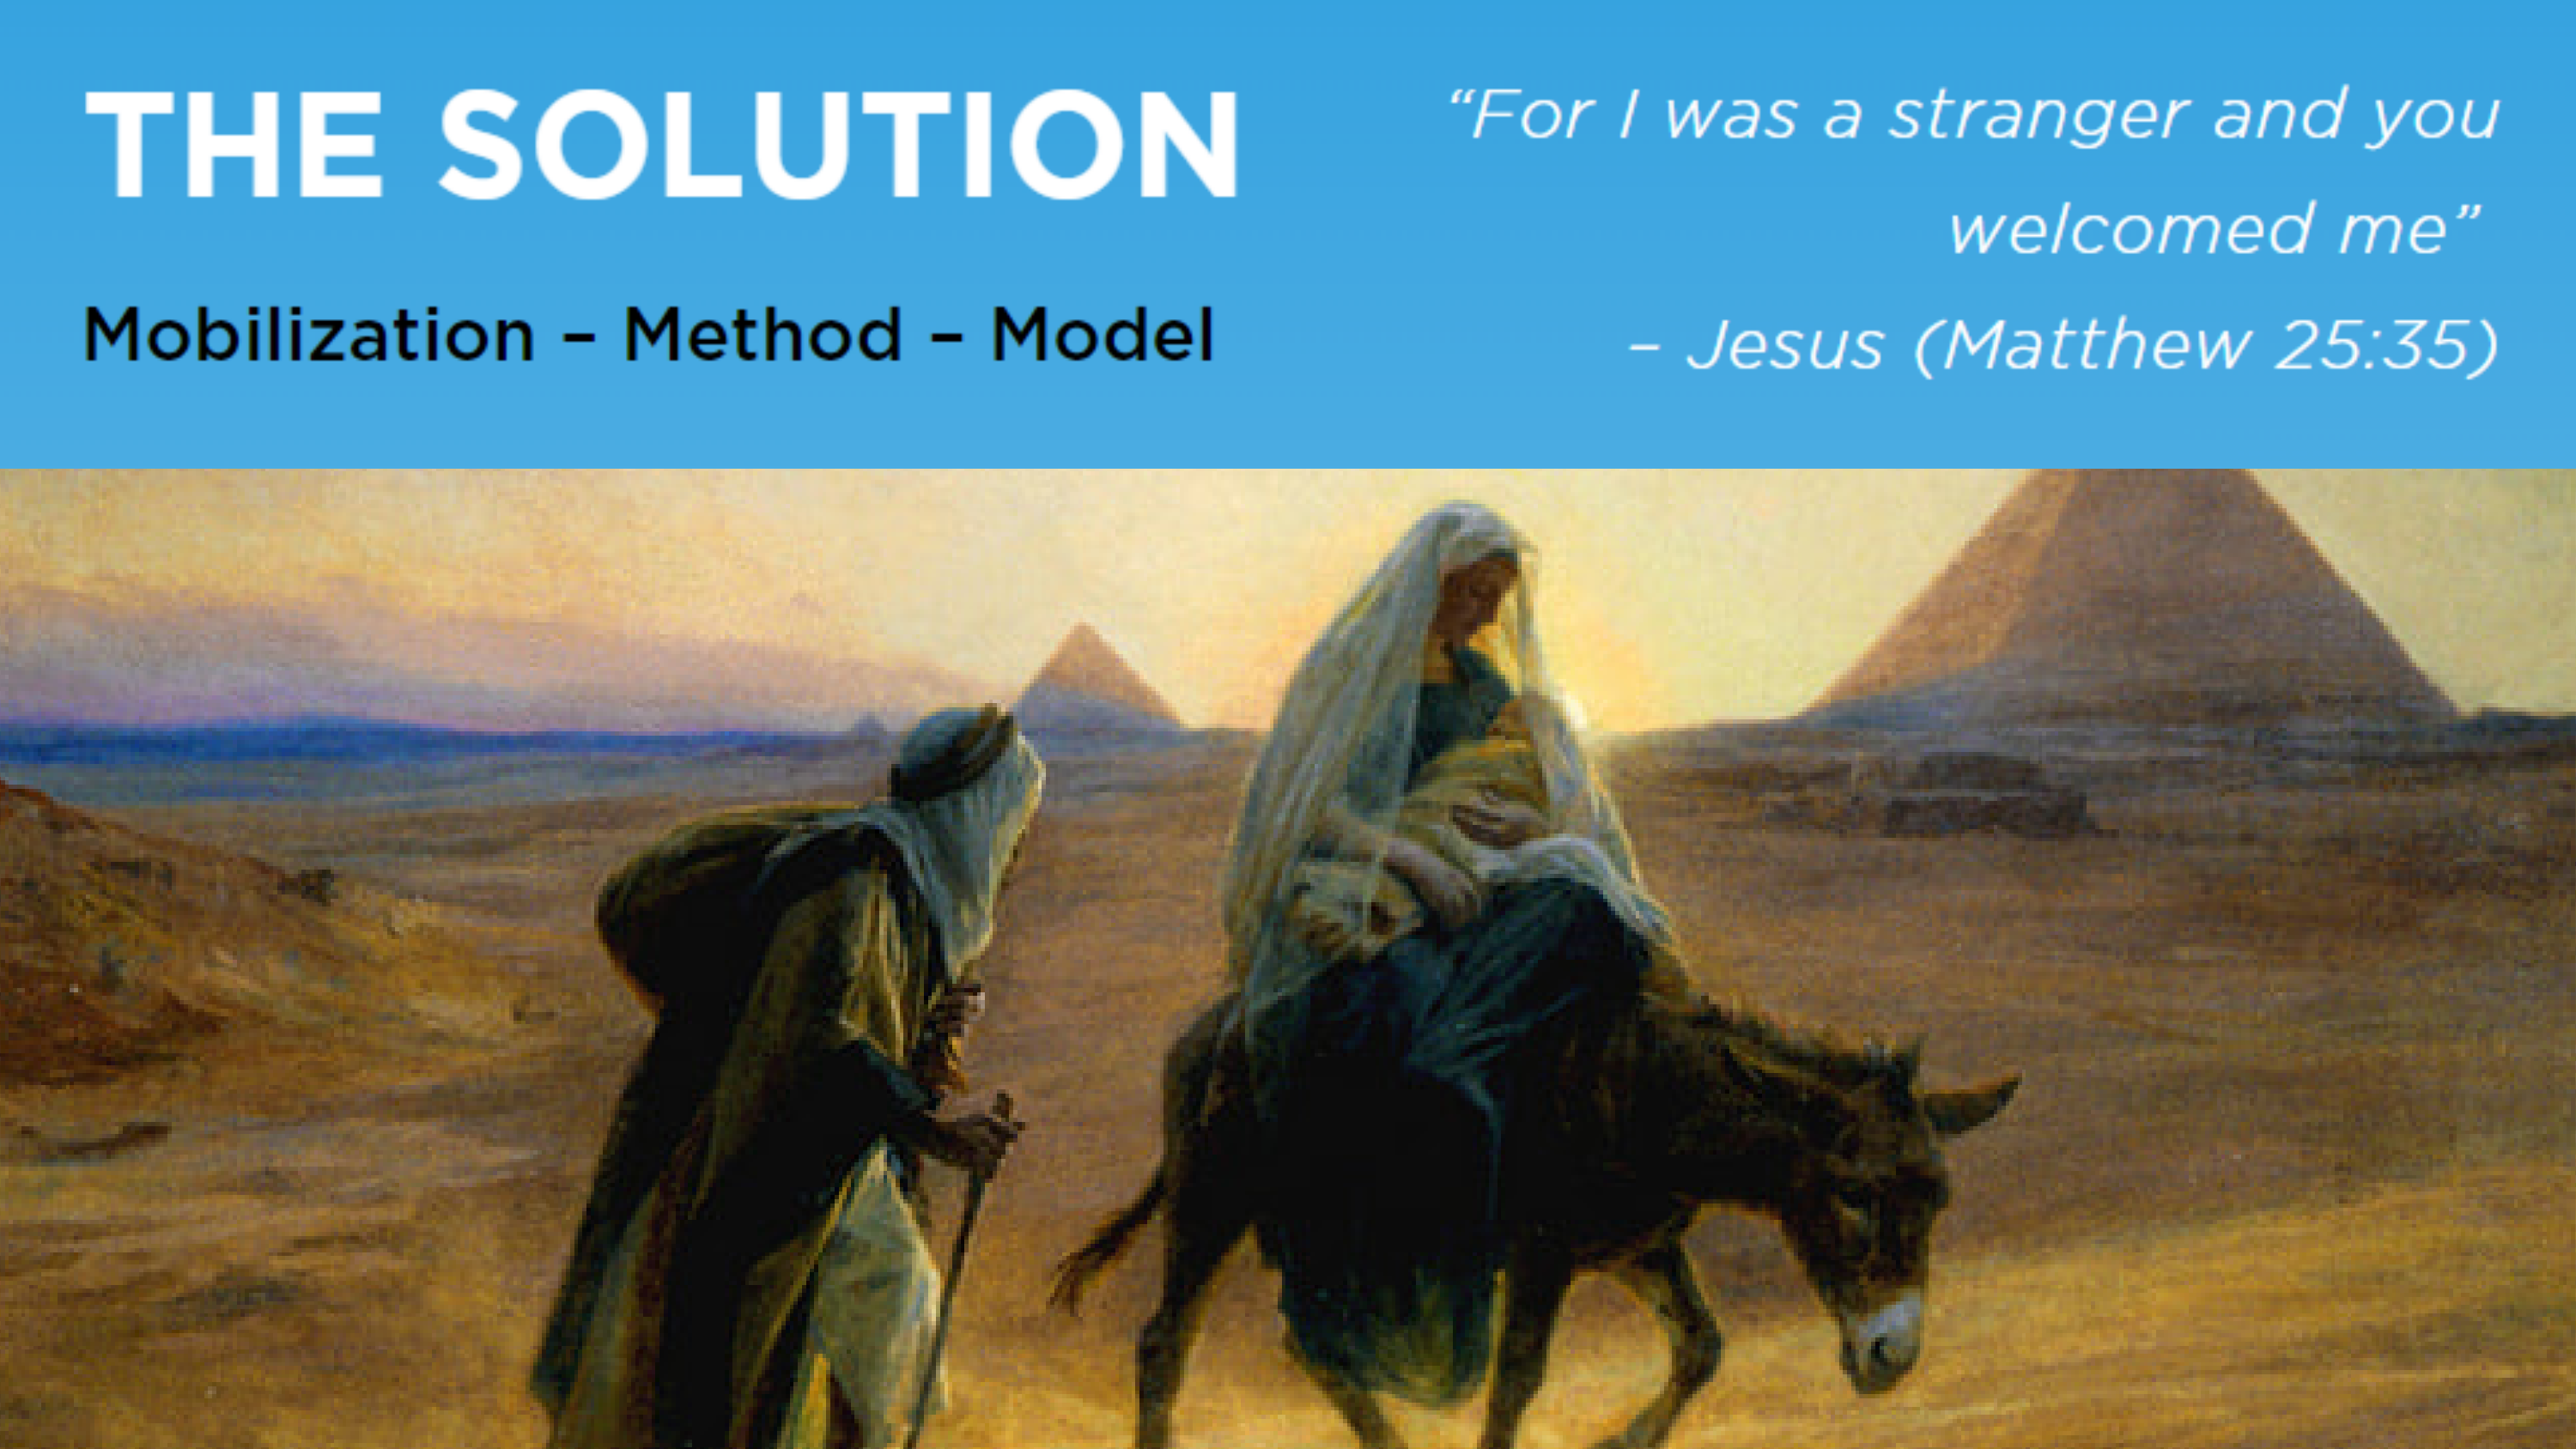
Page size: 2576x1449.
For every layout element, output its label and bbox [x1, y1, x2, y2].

text_box [0, 469, 2576, 1449]
text_box [0, 0, 2576, 469]
